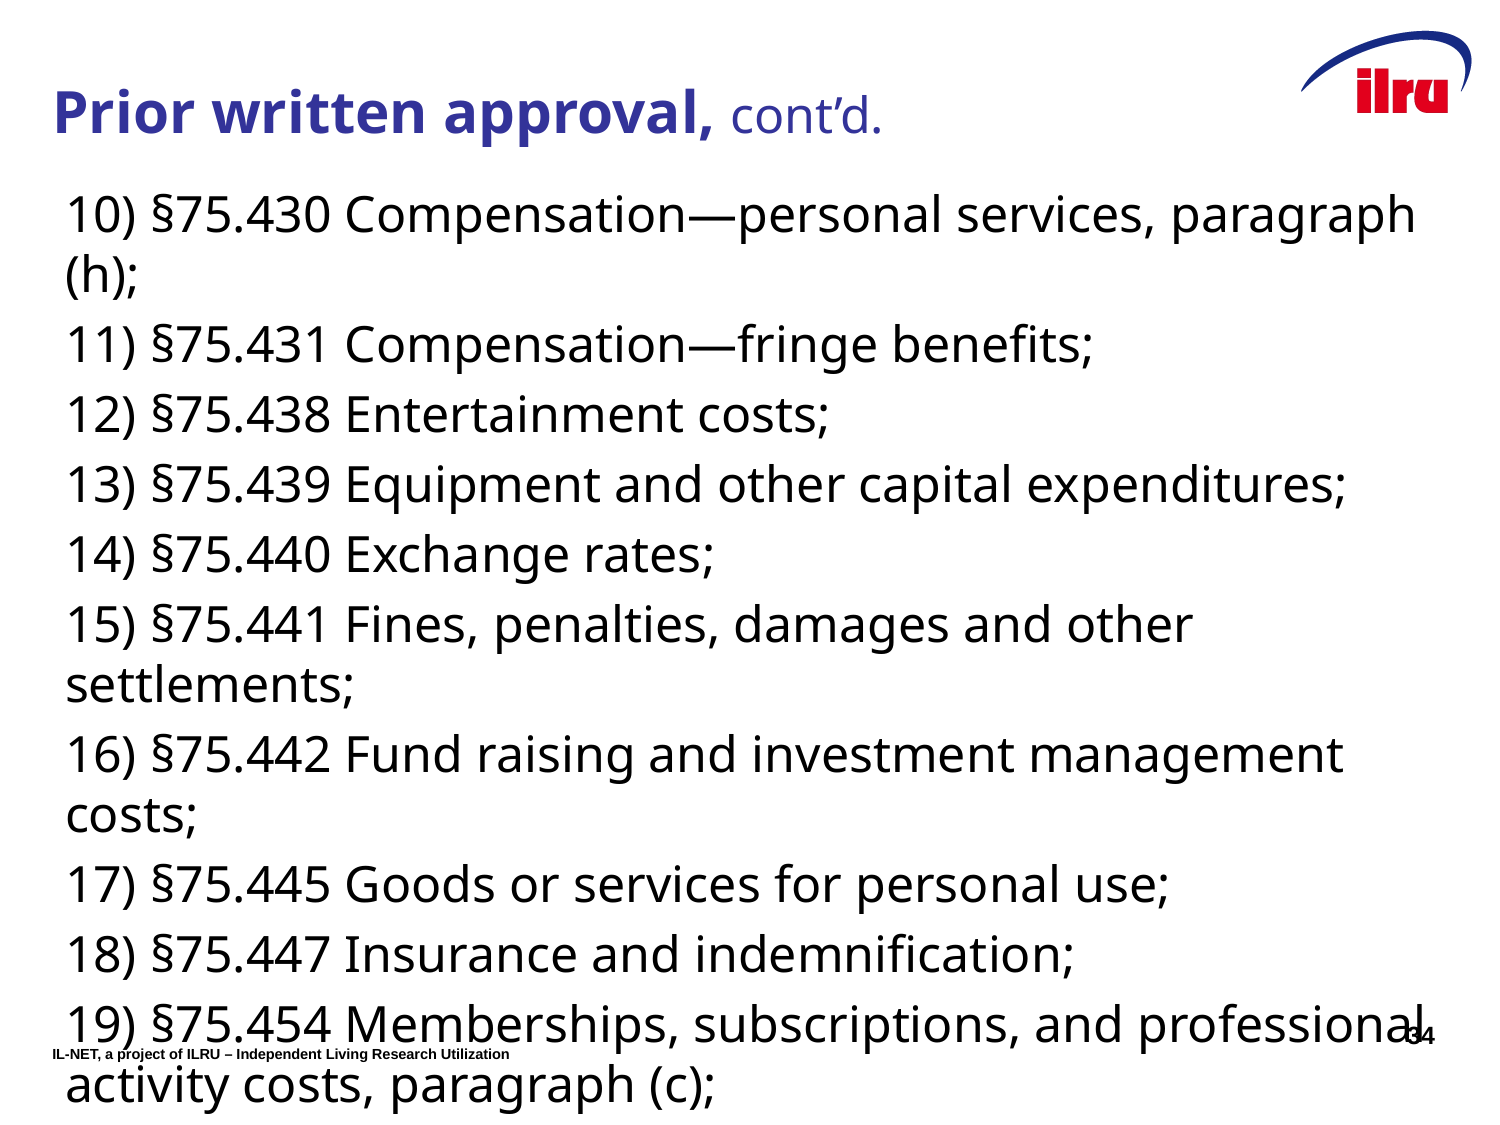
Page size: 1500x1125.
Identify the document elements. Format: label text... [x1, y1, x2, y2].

picture [1299, 20, 1479, 124]
title Prior written approval, cont’d. [37, 44, 1301, 176]
list 10) §75.430 Compensation—personal services, paragraph (h); 11) §75.431 Compensation—fringe benefits; 12) §75.438 Entertainment costs; 13) §75.439 Equipment and other capital expenditures; 14) §75.440 Exchange rates; 15) §75.441 Fines, penalties, damages and other settlements; 16) §75.442 Fund raising and investment management costs; 17) §75.445 Goods or services for personal use; 18) §75.447 Insurance and indemnification; 19) §75.454 Memberships, subscriptions, and professional activity costs, paragraph (c); [49, 174, 1463, 1001]
slide_number 34 [1062, 1012, 1451, 1053]
